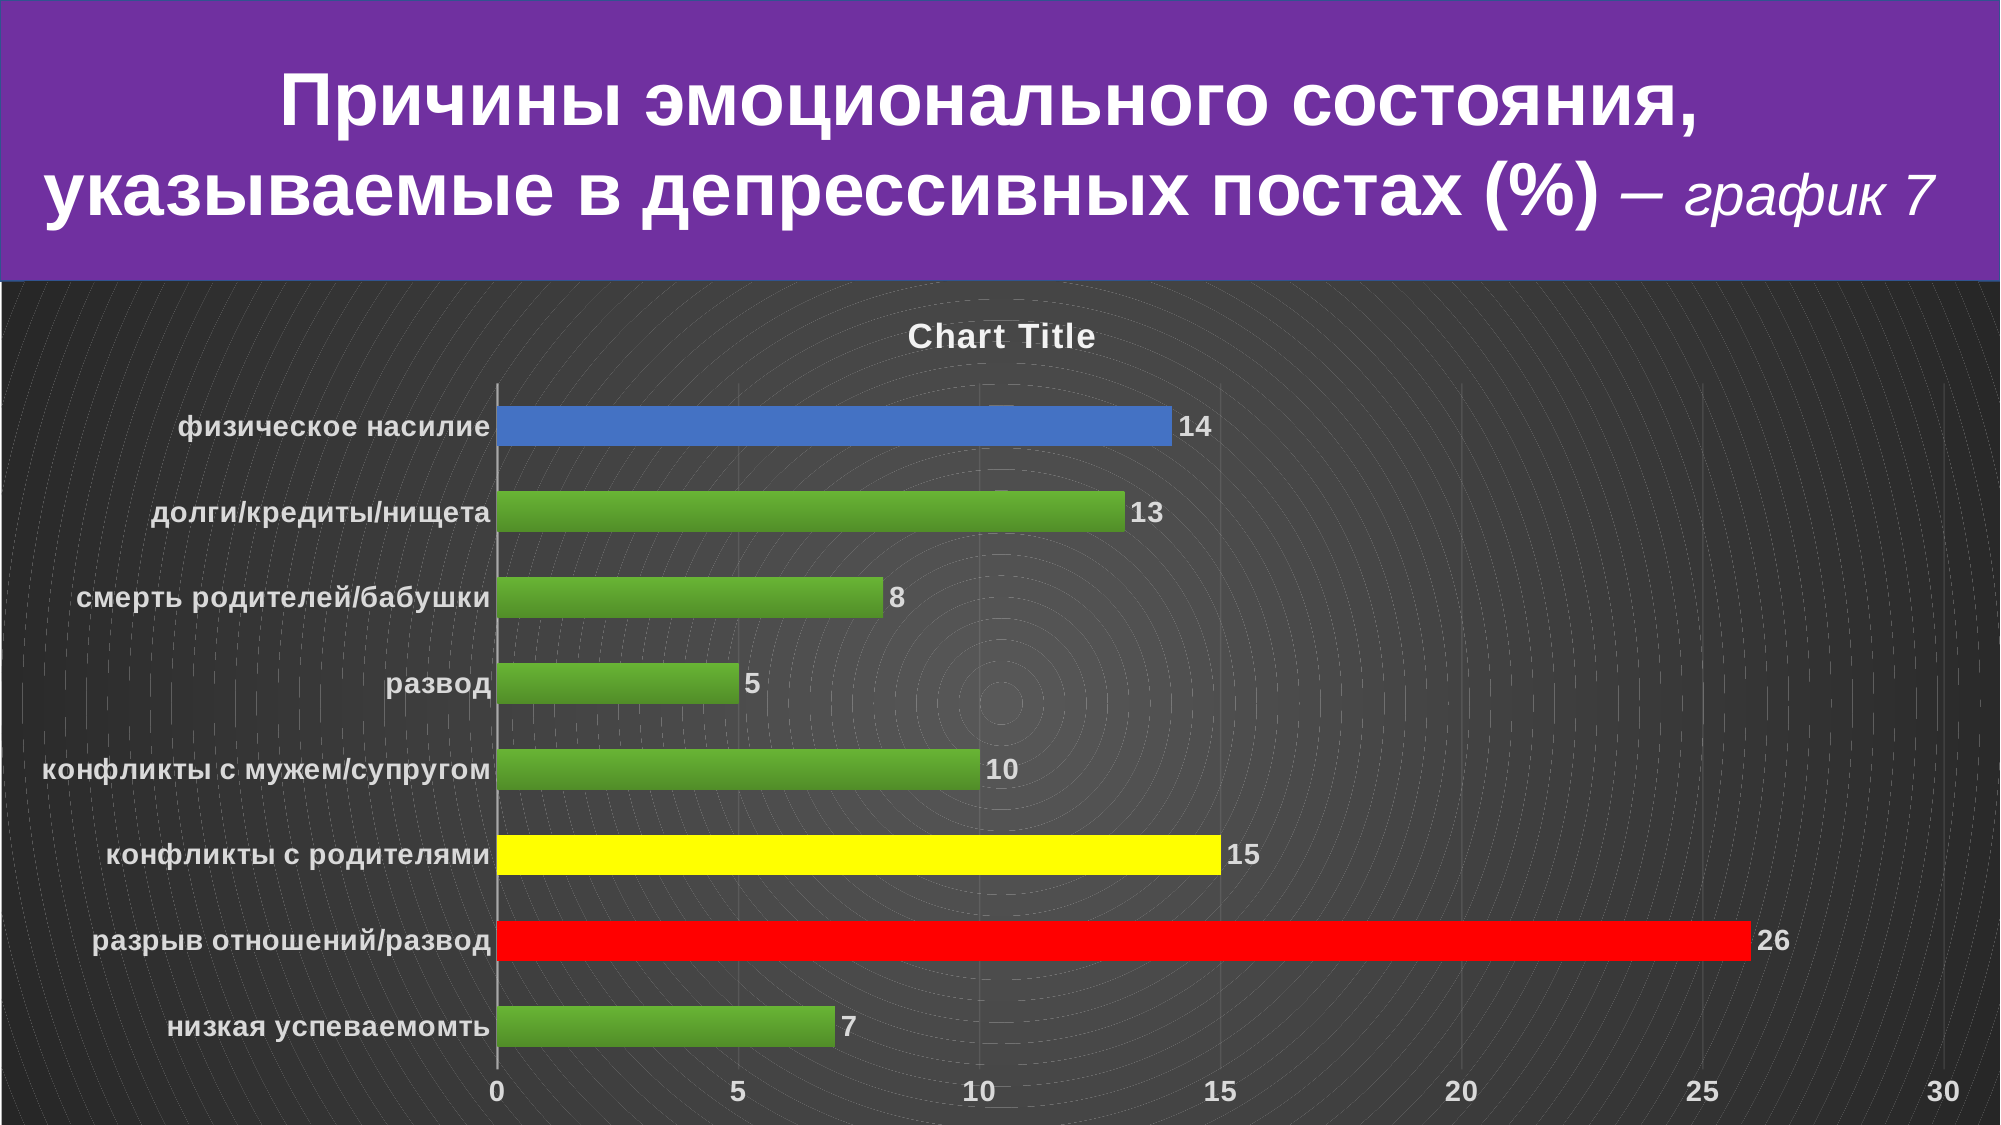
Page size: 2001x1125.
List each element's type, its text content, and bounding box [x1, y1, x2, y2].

text_box Причины эмоционального состояния, указываемые в депрессивных постах (%) – график 7 [0, 0, 2000, 280]
chart [1, 281, 2000, 1125]
